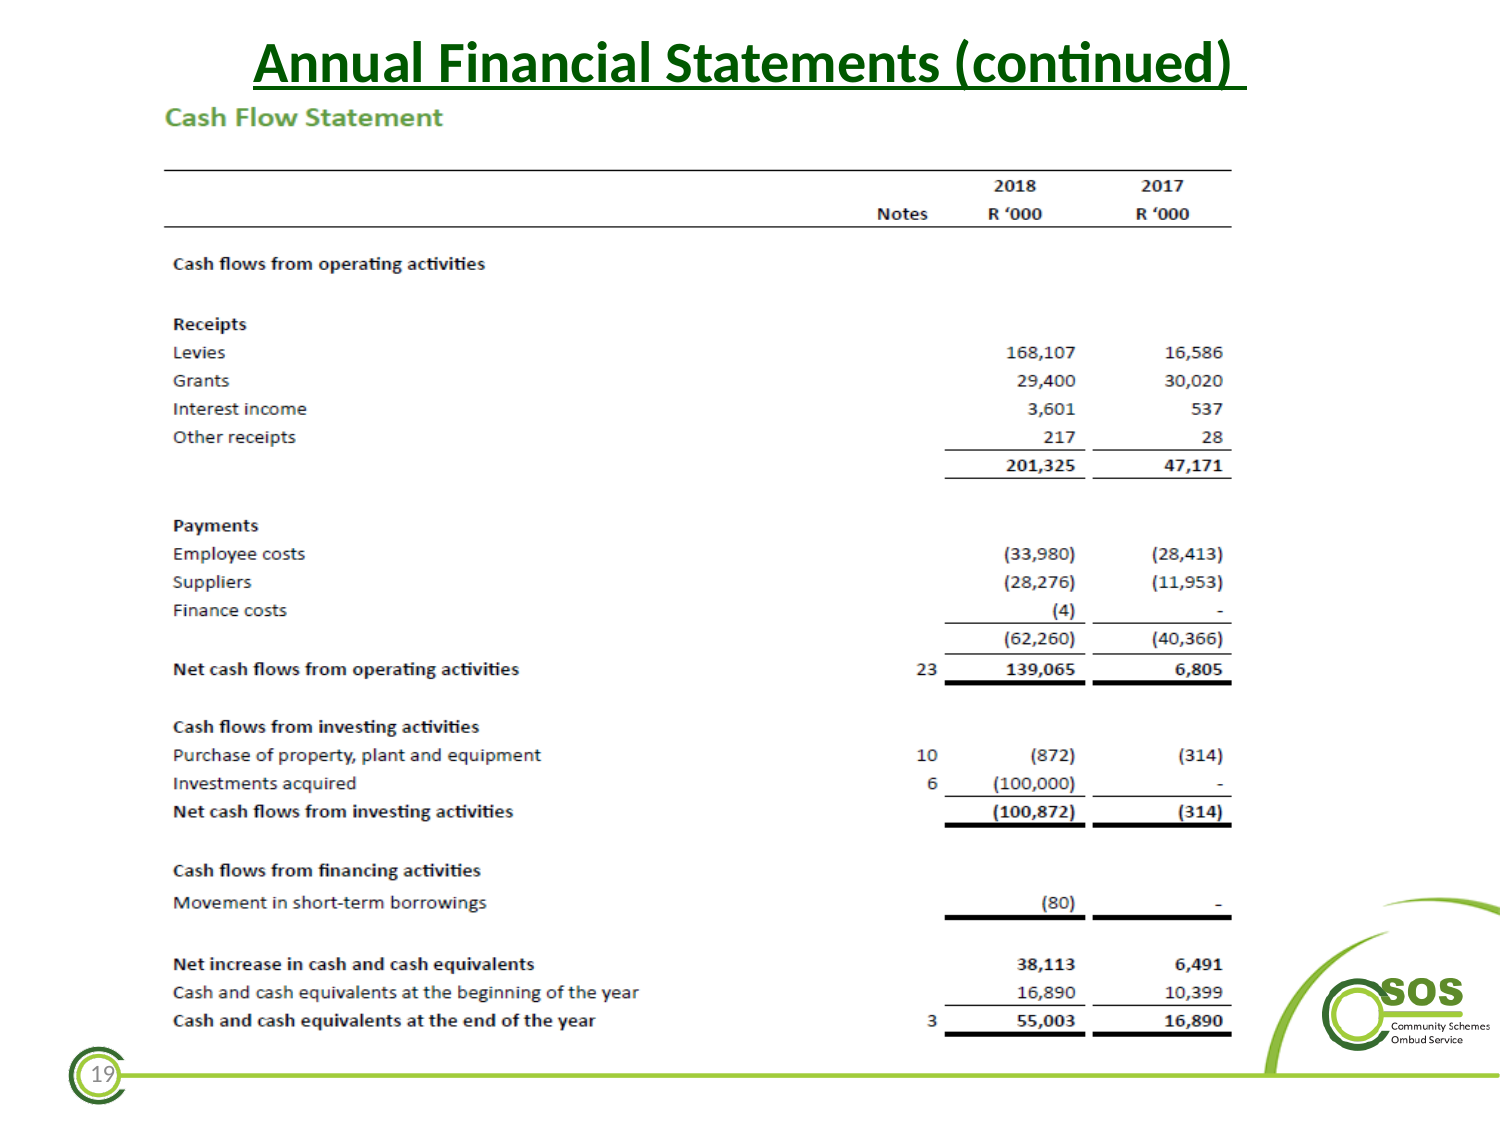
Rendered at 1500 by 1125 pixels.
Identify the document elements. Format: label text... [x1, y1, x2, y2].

picture [66, 92, 1500, 1107]
title Annual Financial Statements (continued) [75, 0, 1425, 119]
slide_number 19 [75, 1042, 425, 1103]
